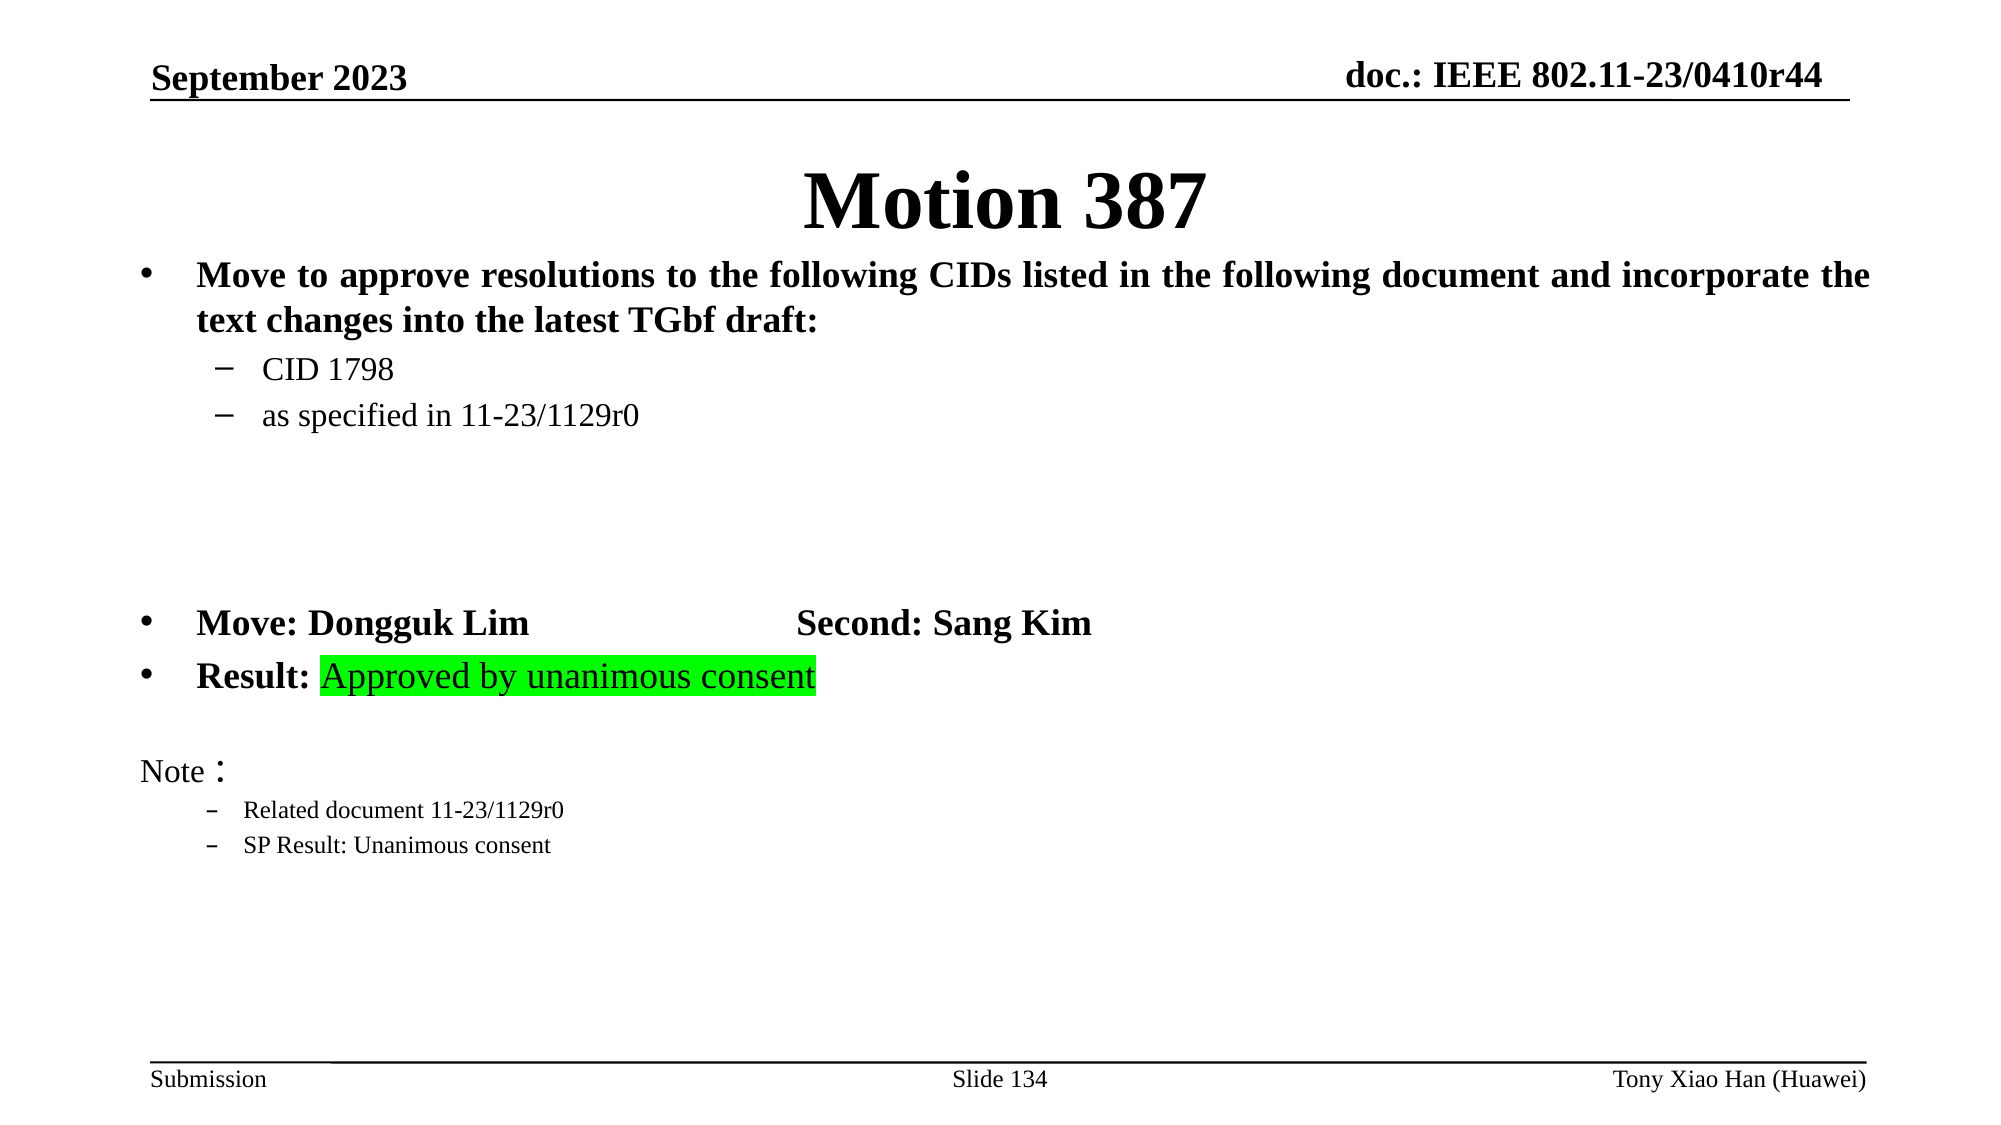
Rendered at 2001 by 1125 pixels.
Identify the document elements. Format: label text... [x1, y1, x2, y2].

text_box Move to approve resolutions to the following CIDs listed in the following document and incorporate the text changes into the latest TGbf draft: CID 1798 as specified in 11-23/1129r0 Move: Dongguk Lim Second: Sang Kim Result: Approved by unanimous consent Note： Related document 11-23/1129r0 SP Result: Unanimous consent [125, 212, 1888, 900]
text_box Motion 387 [368, 137, 1644, 212]
